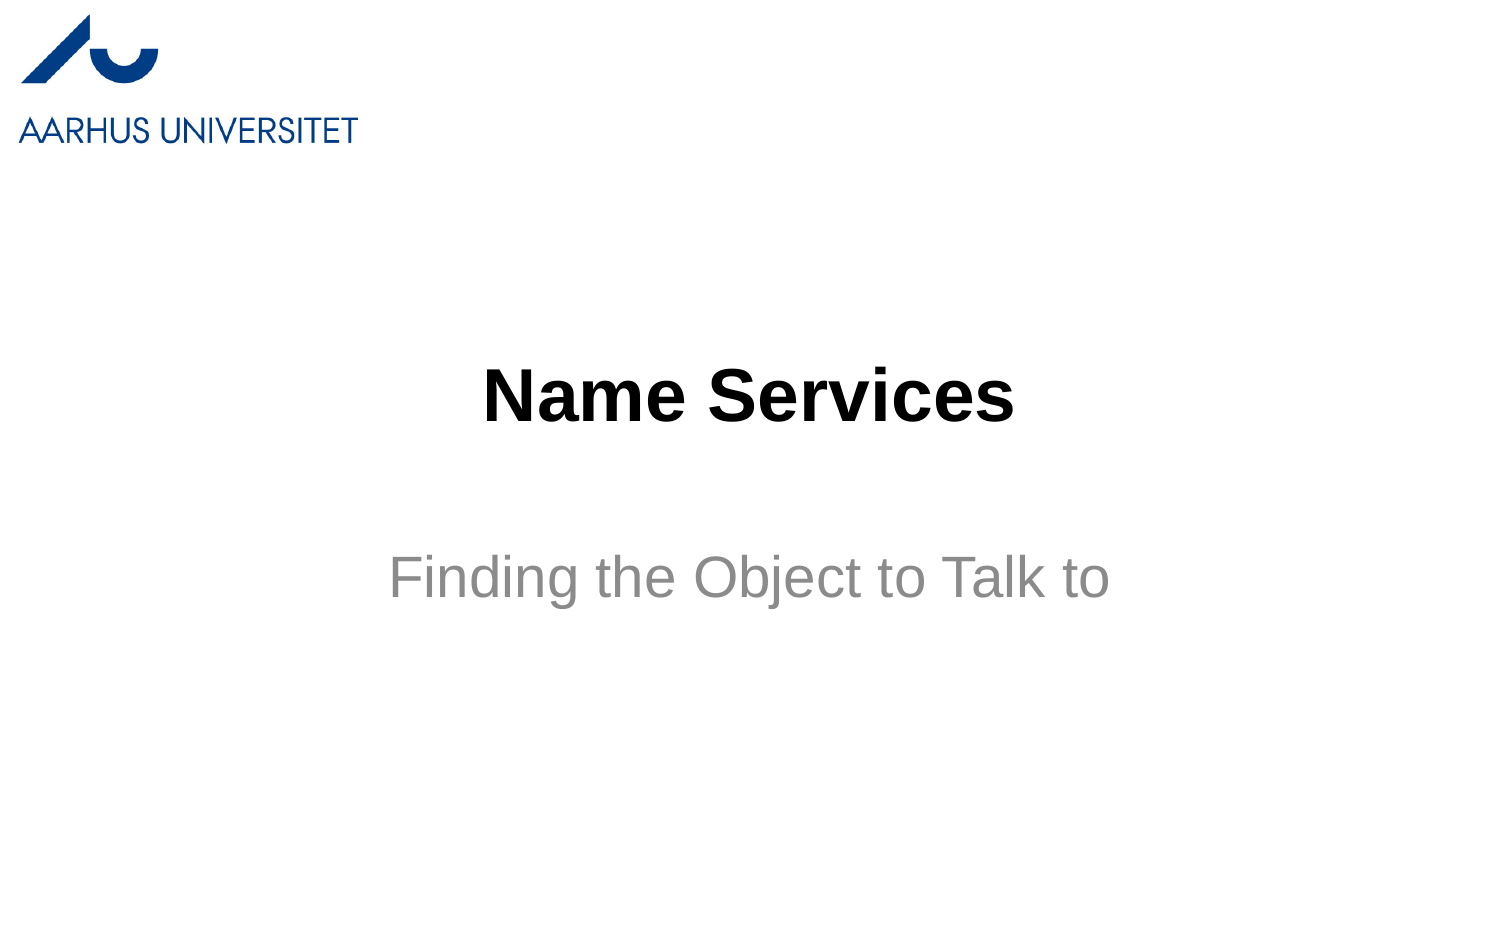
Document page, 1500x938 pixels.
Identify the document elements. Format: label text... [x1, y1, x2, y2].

title Name Services [112, 291, 1388, 493]
subtitle Finding the Object to Talk to [225, 531, 1275, 771]
picture [14, 9, 358, 146]
